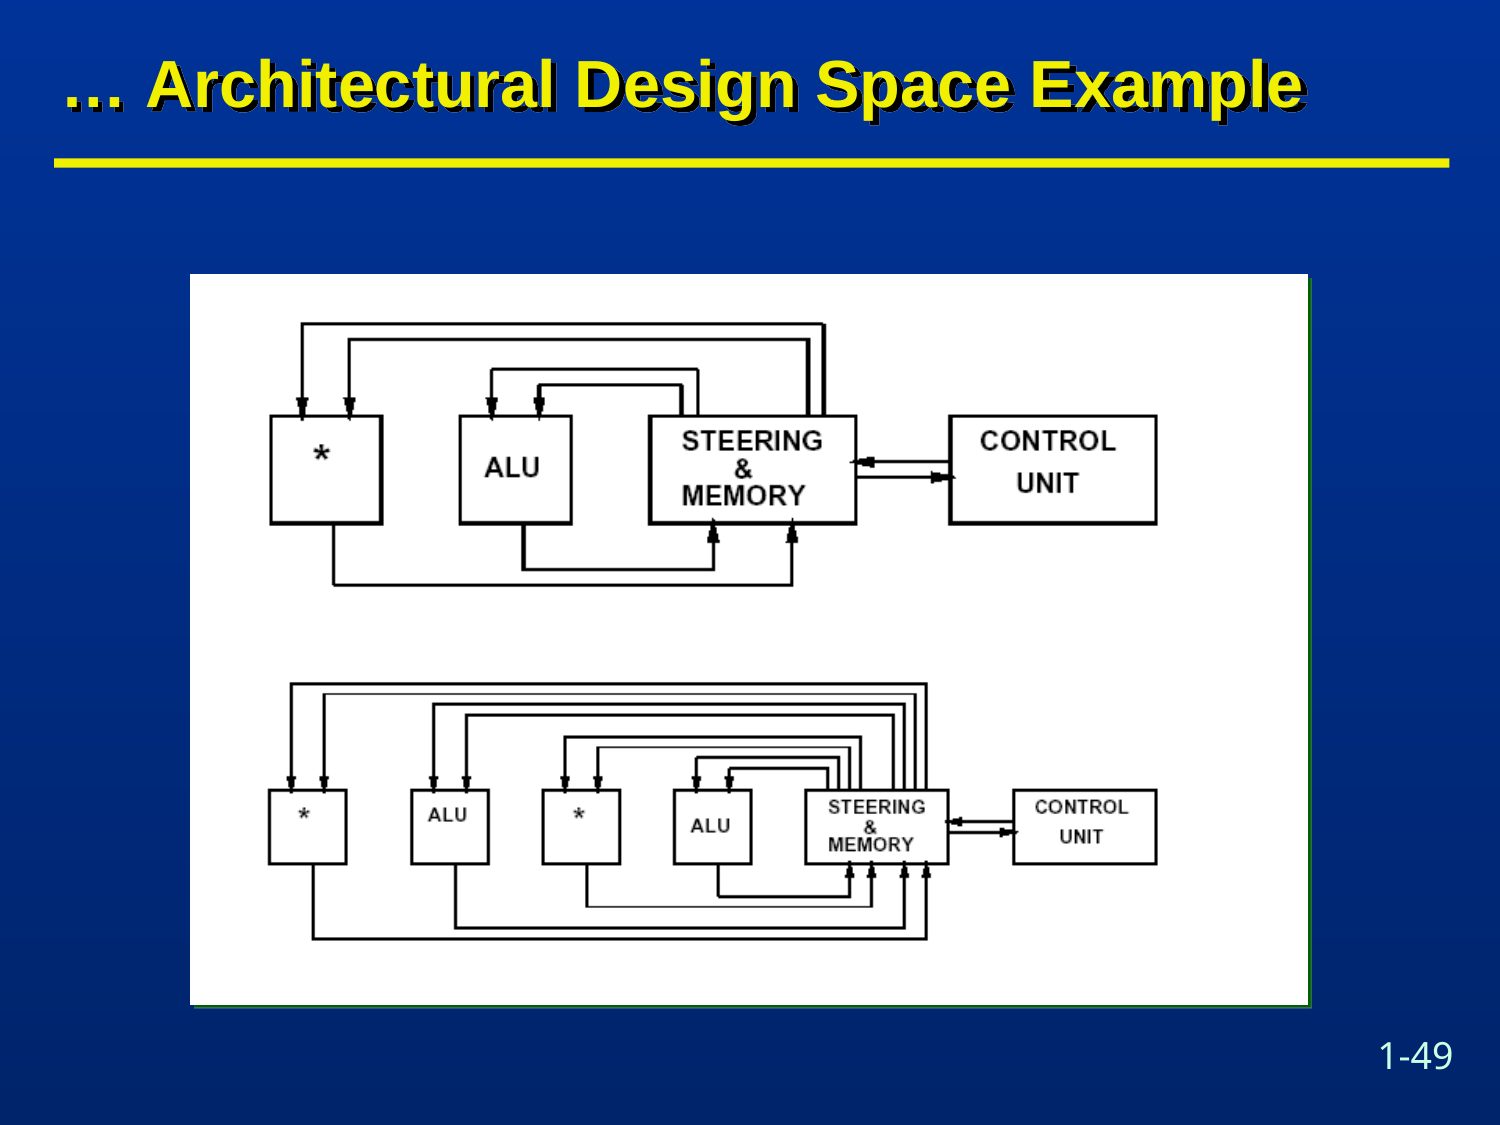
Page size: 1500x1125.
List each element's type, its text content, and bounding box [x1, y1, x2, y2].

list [190, 274, 1308, 1005]
title … Architectural Design Space Example [46, 33, 1455, 139]
